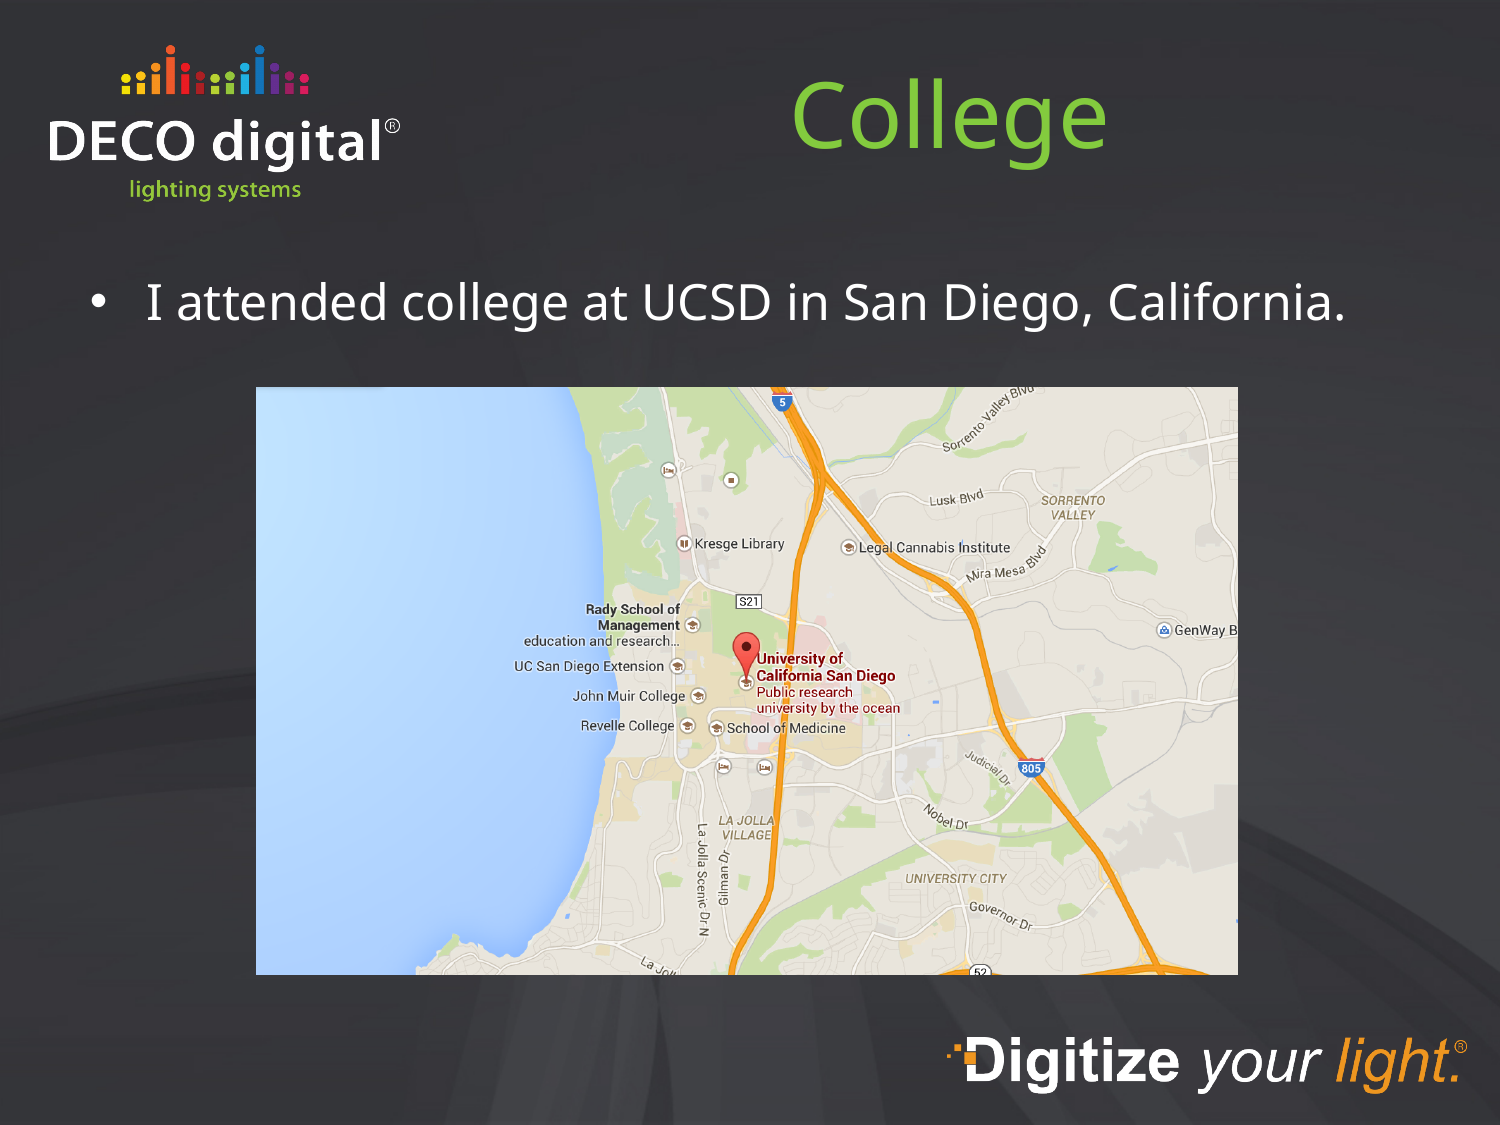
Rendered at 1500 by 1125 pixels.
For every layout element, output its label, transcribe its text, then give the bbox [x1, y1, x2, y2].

list I attended college at UCSD in San Diego, California. [75, 262, 1450, 375]
title College [399, 50, 1500, 200]
picture [0, 0, 1500, 1125]
